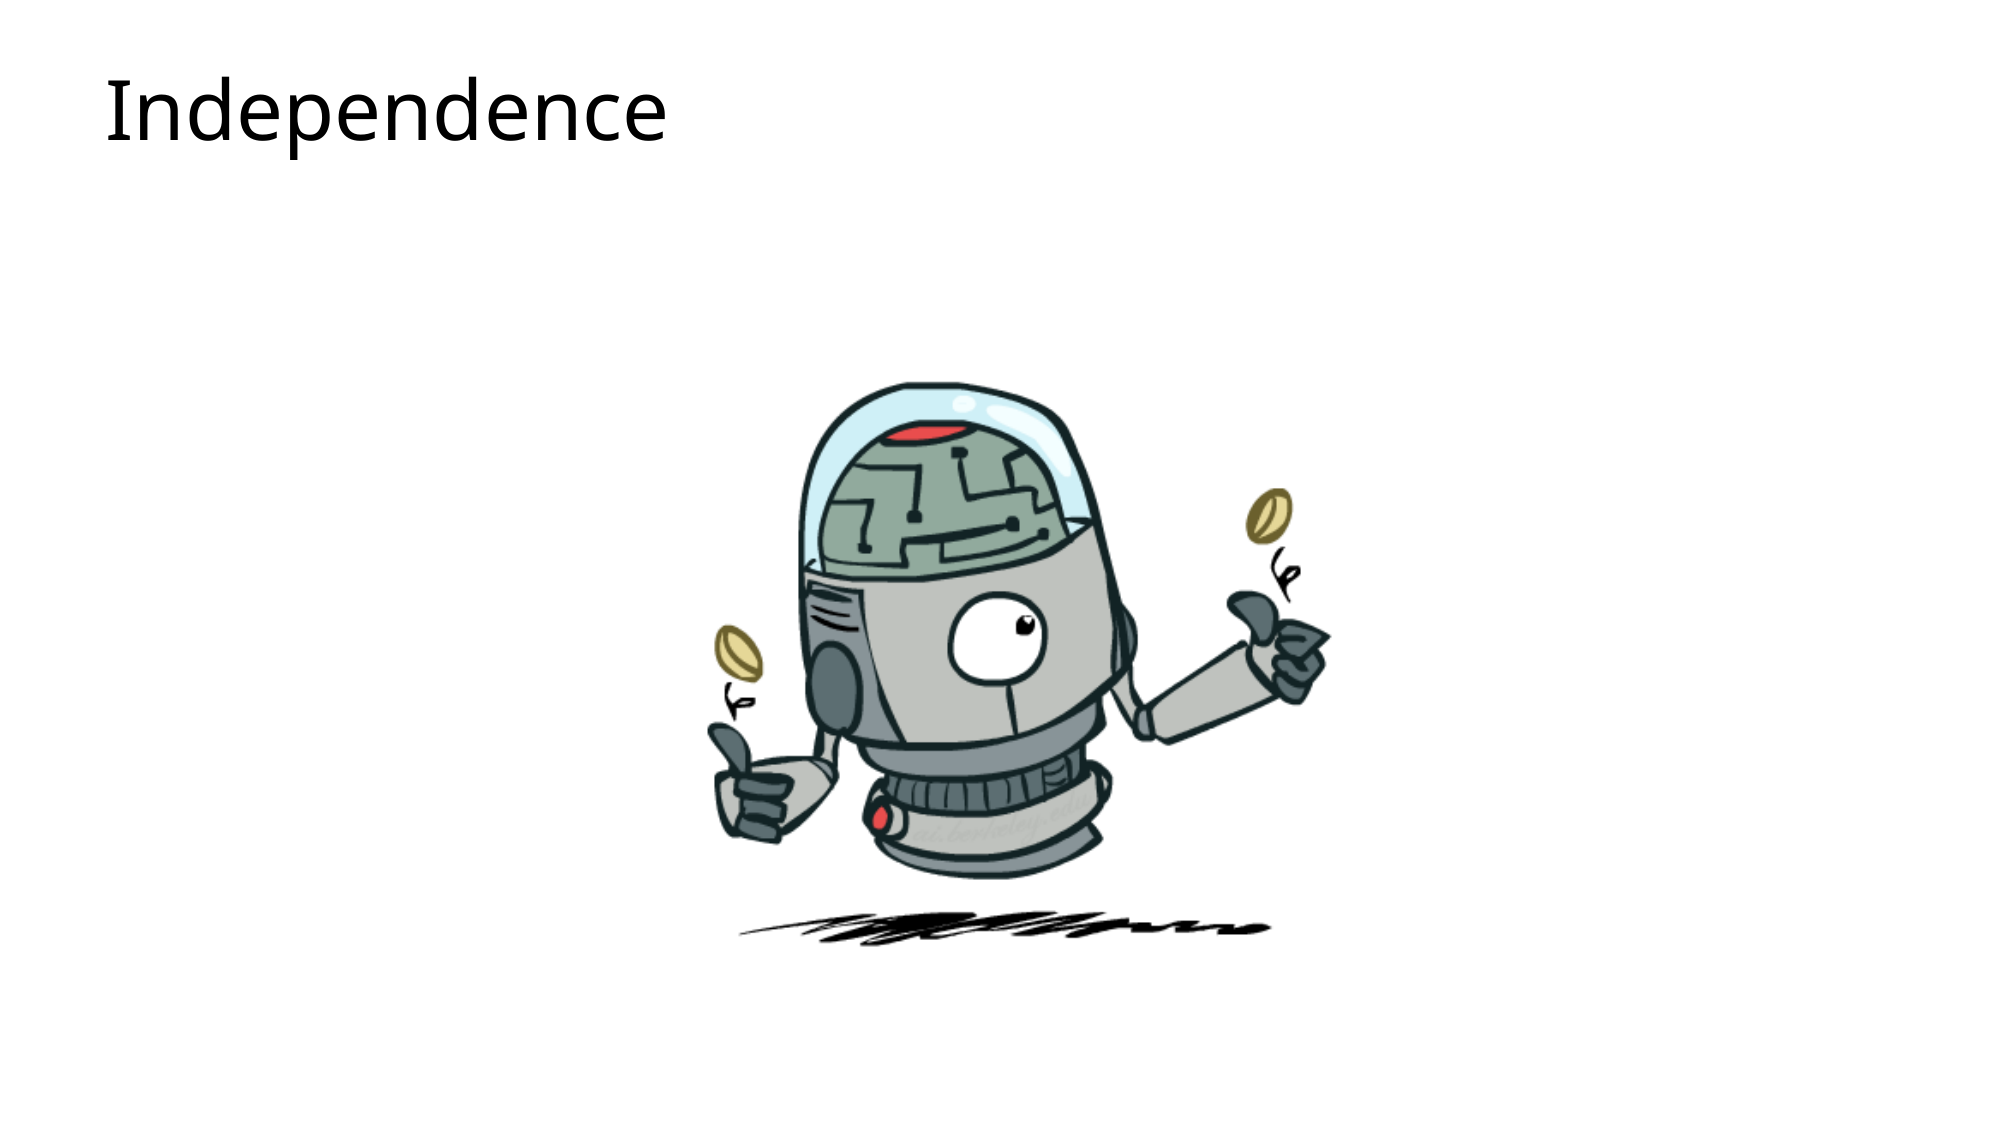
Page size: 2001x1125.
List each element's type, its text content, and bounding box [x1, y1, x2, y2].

title Independence [90, 61, 1816, 165]
picture [624, 324, 1390, 1000]
